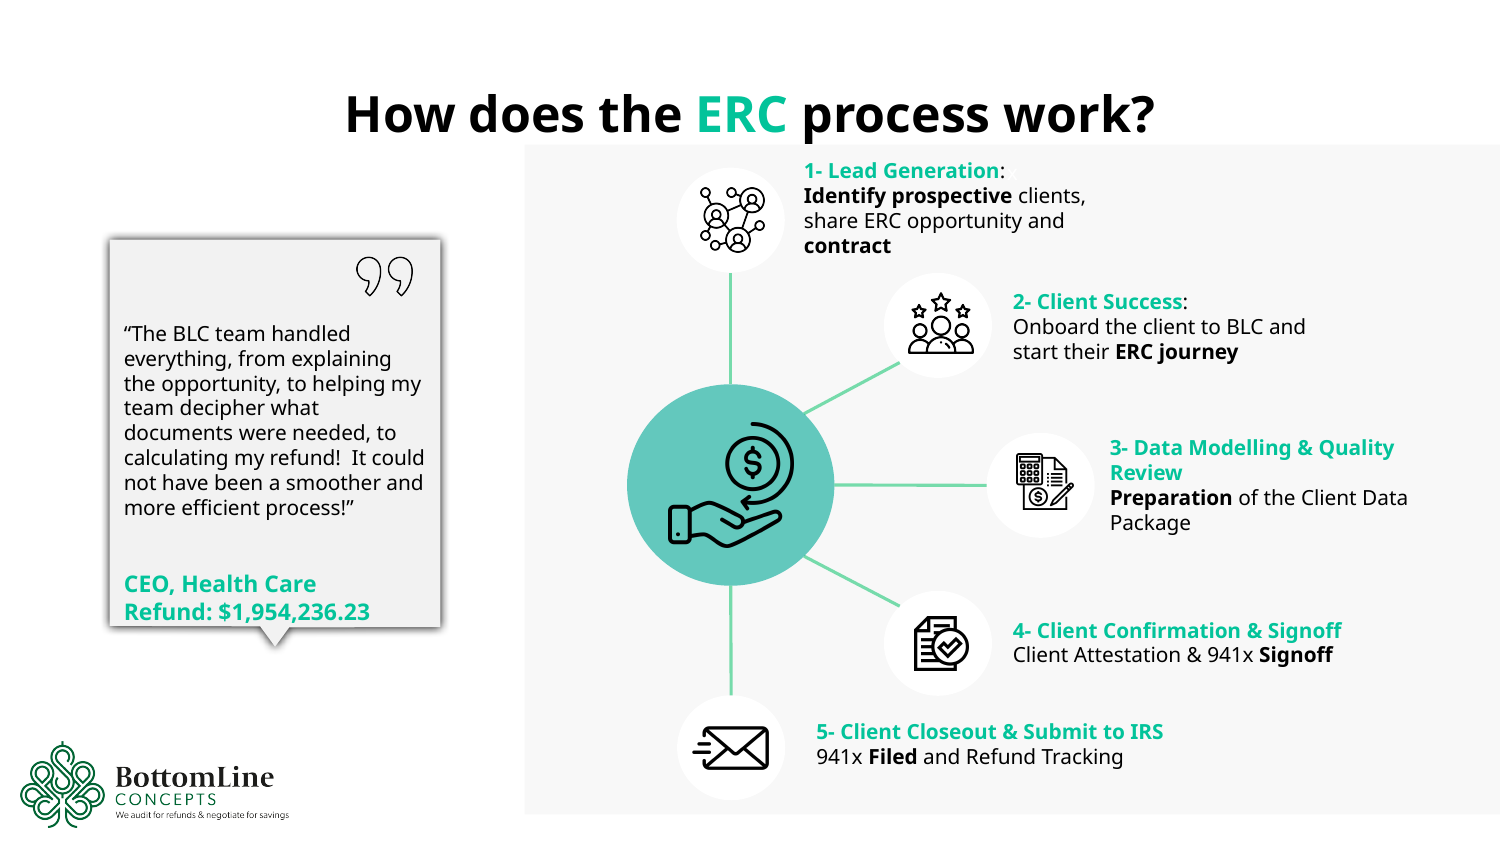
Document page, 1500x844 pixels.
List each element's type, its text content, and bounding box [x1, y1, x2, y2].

text_box x [524, 144, 1500, 815]
title How does the ERC process work? [75, 67, 1425, 162]
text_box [109, 239, 441, 647]
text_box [626, 167, 1470, 801]
picture [20, 741, 289, 828]
